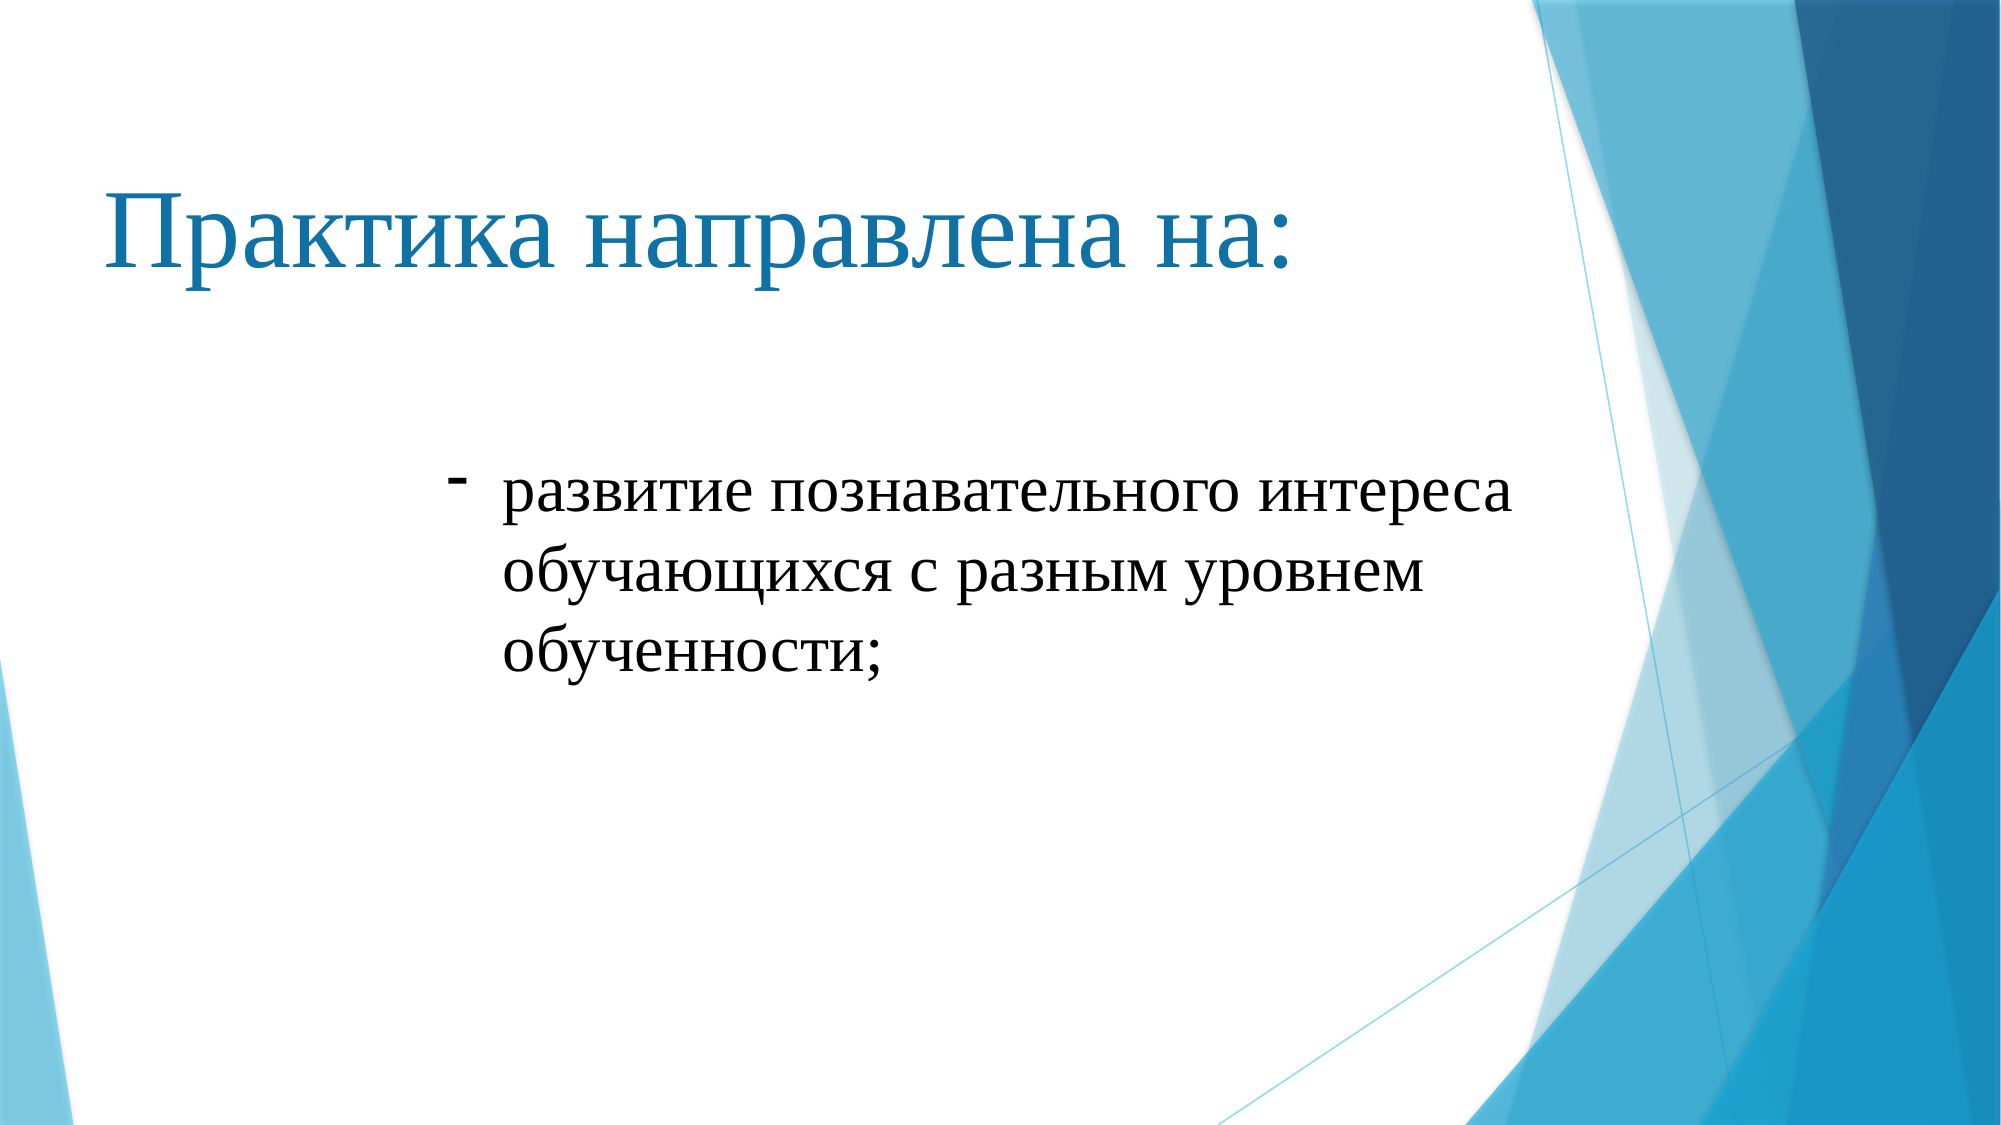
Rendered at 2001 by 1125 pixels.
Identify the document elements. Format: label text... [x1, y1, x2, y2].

text_box Практика направлена на: [88, 147, 1894, 343]
text_box развитие познавательного интереса обучающихся с разным уровнем обученности; [431, 437, 1564, 1125]
